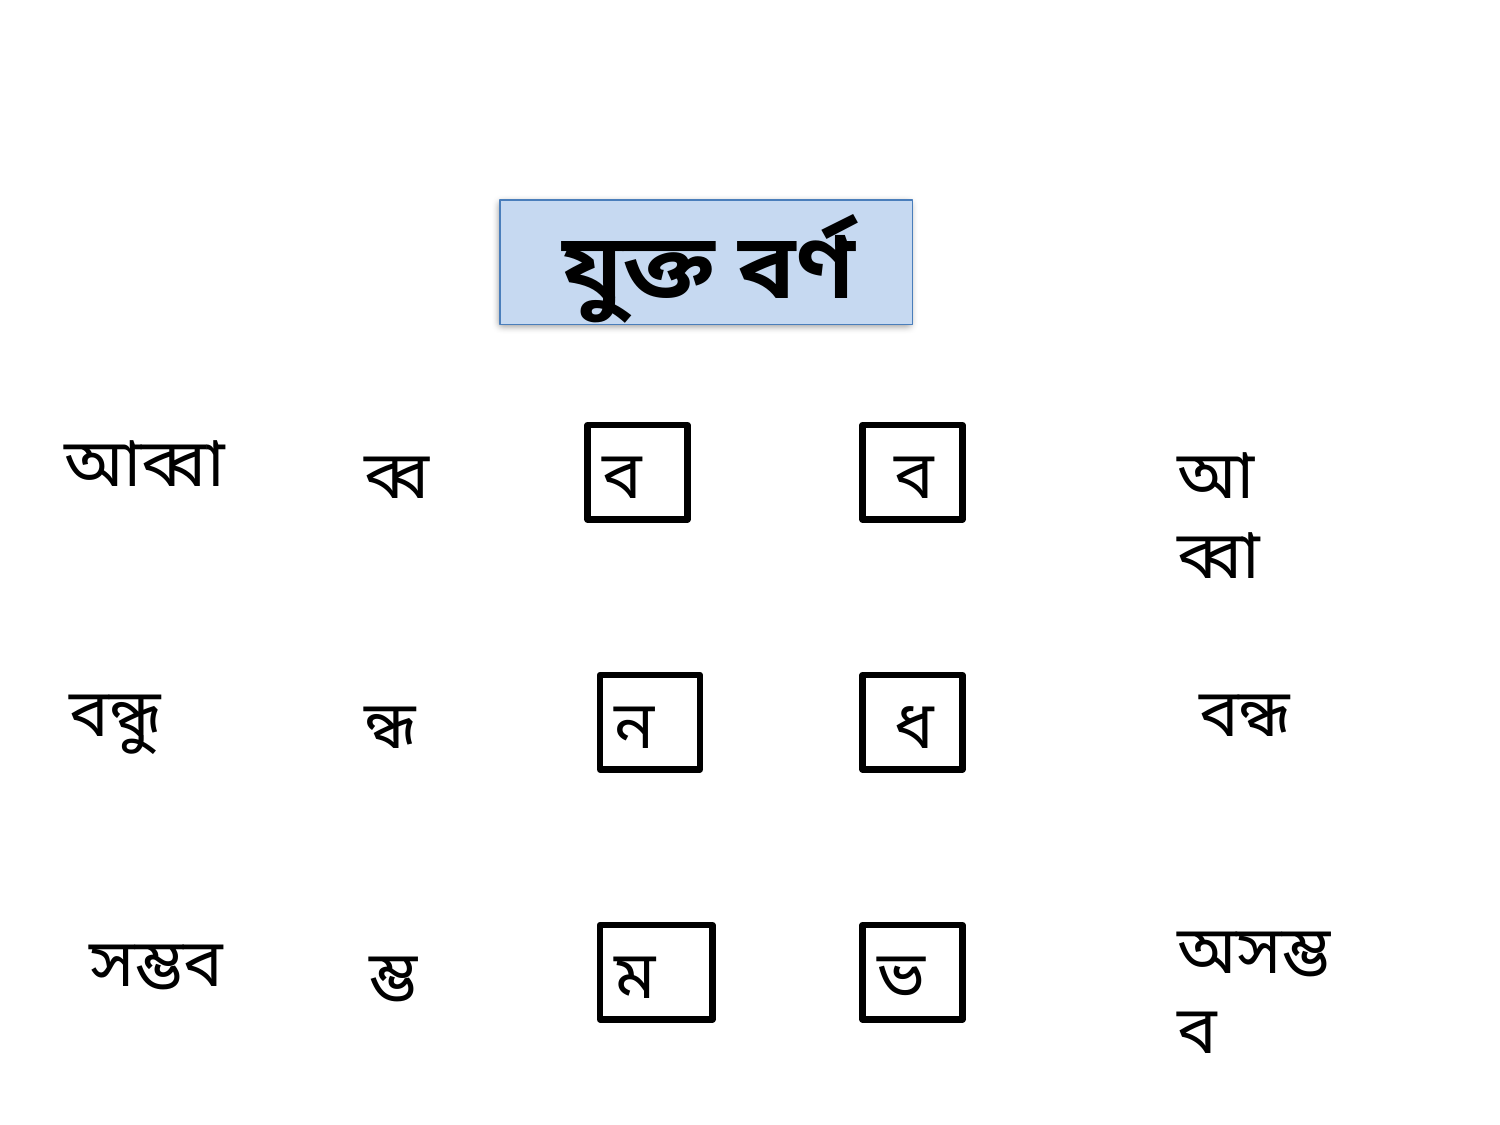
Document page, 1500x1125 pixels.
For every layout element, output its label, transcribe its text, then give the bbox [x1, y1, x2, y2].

text_box আব্বা [1162, 424, 1325, 600]
text_box ব [587, 424, 688, 520]
text_box ব [862, 424, 963, 520]
text_box যুক্ত বর্ণ [499, 199, 913, 325]
text_box আব্বা [50, 412, 300, 508]
text_box বন্ধ [1149, 662, 1313, 758]
text_box সম্ভব [75, 912, 325, 1008]
text_box ম [600, 924, 713, 1020]
text_box ম্ভ [337, 924, 475, 1020]
text_box অসম্ভব [1162, 899, 1363, 1075]
text_box ভ [862, 924, 963, 1020]
text_box বন্ধু [37, 662, 313, 758]
text_box ধ [862, 674, 963, 770]
text_box ন [600, 674, 700, 770]
text_box ন্ধ [350, 674, 450, 770]
text_box ব্ব [350, 424, 475, 520]
